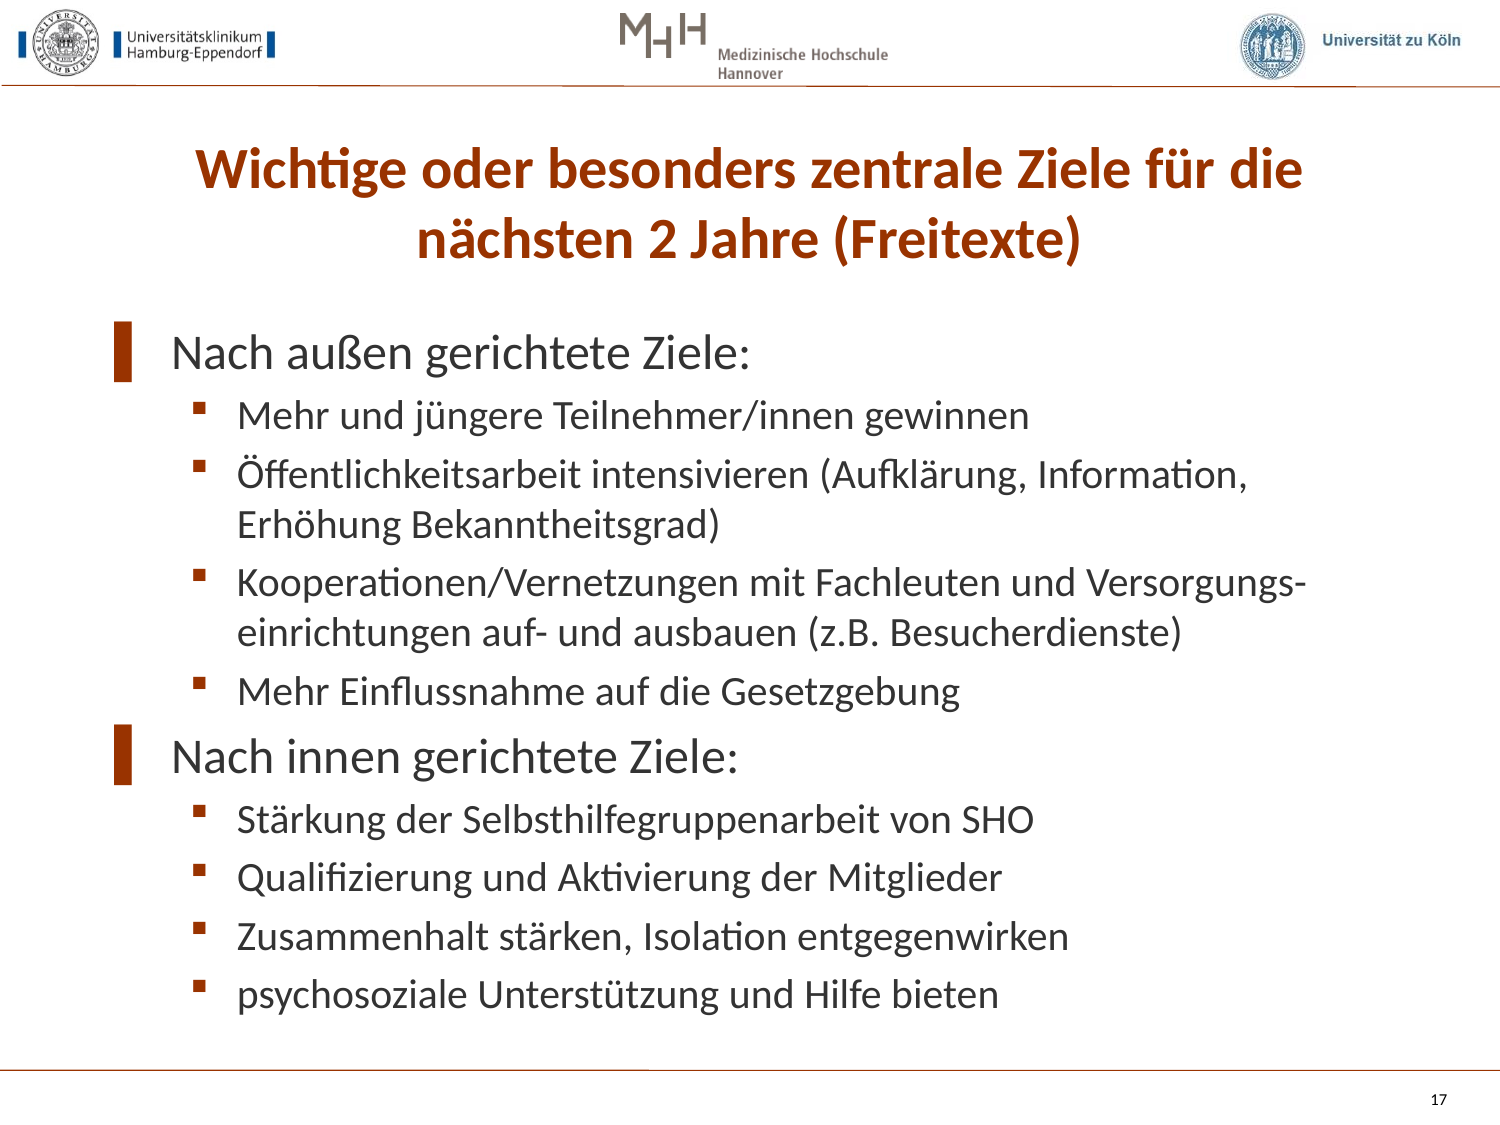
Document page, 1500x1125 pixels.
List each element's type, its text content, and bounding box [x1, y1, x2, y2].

title Wichtige oder besonders zentrale Ziele für die nächsten 2 Jahre (Freitexte) [99, 99, 1400, 300]
slide_number 17 [1387, 1081, 1463, 1107]
list Nach außen gerichtete Ziele: Mehr und jüngere Teilnehmer/innen gewinnen Öffentlichkeitsarbeit intensivieren (Aufklärung, Information, Erhöhung Bekanntheitsgrad) Kooperationen/Vernetzungen mit Fachleuten und Versorgungs-einrichtungen auf- und ausbauen (z.B. Besucherdienste) Mehr Einflussnahme auf die Gesetzgebung Nach innen gerichtete Ziele: Stärkung der Selbsthilfegruppenarbeit von SHO Qualifizierung und Aktivierung der Mitglieder Zusammenhalt stärken, Isolation entgegenwirken psychosoziale Unterstützung und Hilfe bieten [99, 312, 1400, 1063]
picture [1227, 0, 1471, 85]
picture [620, 13, 888, 79]
picture [11, 2, 282, 83]
